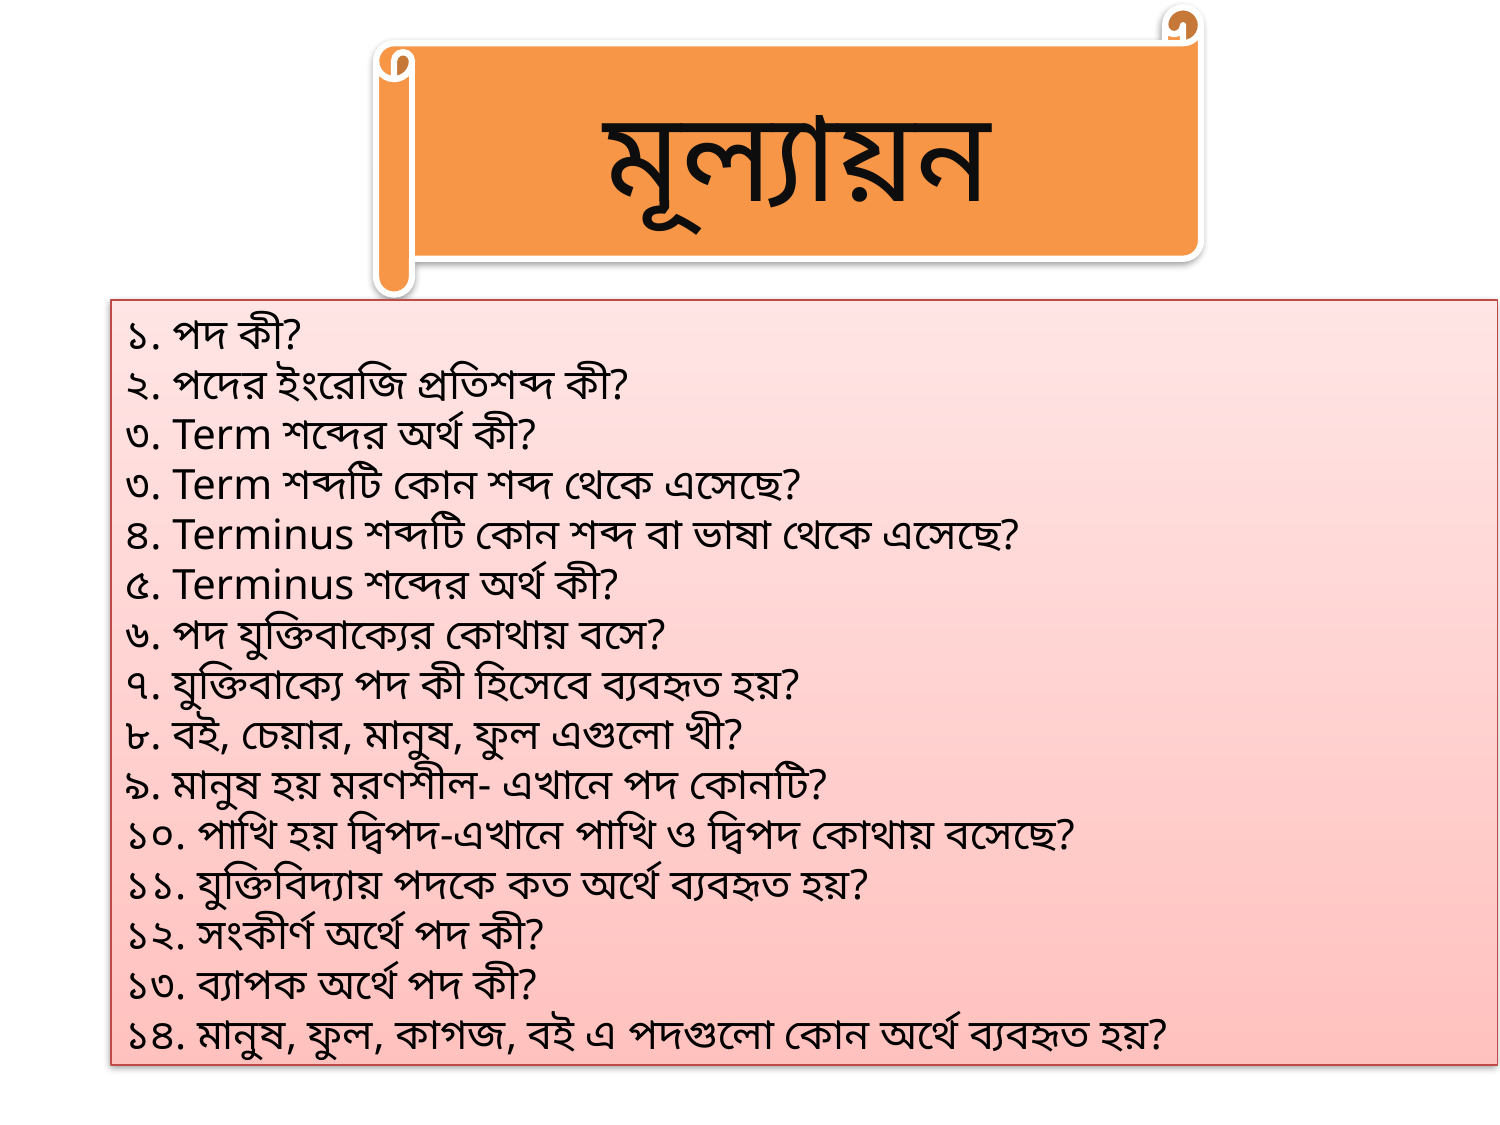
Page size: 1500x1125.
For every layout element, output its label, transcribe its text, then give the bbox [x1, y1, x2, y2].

text_box ১. পদ কী? ২. পদের ইংরেজি প্রতিশব্দ কী? ৩. Term শব্দের অর্থ কী? ৩. Term শব্দটি কোন শব্দ থেকে এসেছে? ৪. Terminus শব্দটি কোন শব্দ বা ভাষা থেকে এসেছে? ৫. Terminus শব্দের অর্থ কী? ৬. পদ যুক্তিবাক্যের কোথায় বসে? ৭. যুক্তিবাক্যে পদ কী হিসেবে ব্যবহৃত হয়? ৮. বই, চেয়ার, মানুষ, ফুল এগুলো খী? ৯. মানুষ হয় মরণশীল- এখানে পদ কোনটি? ১০. পাখি হয় দ্বিপদ-এখানে পাখি ও দ্বিপদ কোথায় বসেছে? ১১. যুক্তিবিদ্যায় পদকে কত অর্থে ব্যবহৃত হয়? ১২. সংকীর্ণ অর্থে পদ কী? ১৩. ব্যাপক অর্থে পদ কী? ১৪. মানুষ, ফুল, কাগজ, বই এ পদগুলো কোন অর্থে ব্যবহৃত হয়? [110, 299, 1498, 1066]
text_box মূল্যায়ন [372, 4, 1205, 297]
text_box [277, 610, 1315, 672]
